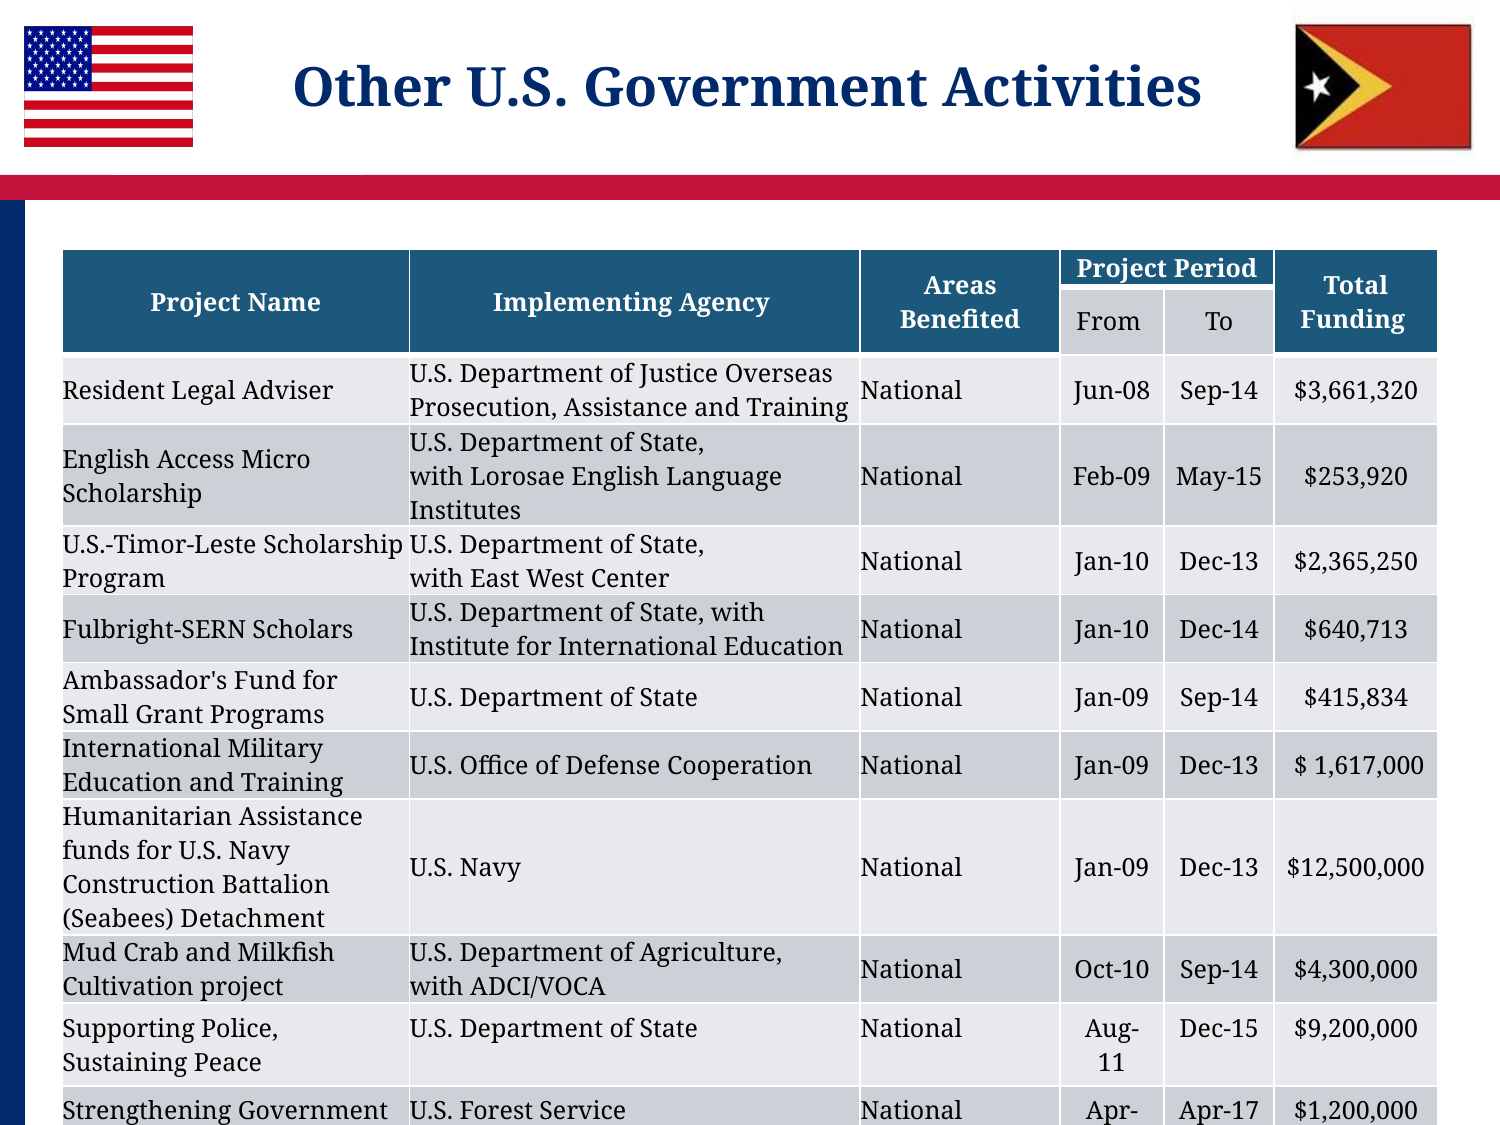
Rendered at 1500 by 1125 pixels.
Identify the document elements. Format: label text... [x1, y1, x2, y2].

table_cell Sep-14 [1165, 663, 1273, 730]
table_cell Dec-13 [1165, 527, 1273, 594]
table_cell U.S. Navy [410, 800, 859, 934]
table_header Project Period [1061, 250, 1273, 284]
table_cell National [861, 425, 1059, 525]
table_cell U.S. Department of State [410, 1004, 859, 1085]
table_cell Strengthening Government of Timor-Leste Capacity for Disaster Management [63, 1087, 409, 1125]
table_header Project Name [63, 250, 409, 352]
table_cell U.S. Department of Justice Overseas Prosecution, Assistance and Training [410, 358, 859, 423]
table_cell U.S.-Timor-Leste Scholarship Program [63, 527, 409, 594]
table_cell Resident Legal Adviser [63, 358, 409, 423]
table_cell Feb-09 [1061, 425, 1163, 525]
table_header Implementing Agency [410, 250, 859, 352]
title Other U.S. Government Activities [264, 40, 1232, 141]
table_cell $4,300,000 [1275, 936, 1437, 1002]
table_cell Jan-10 [1061, 527, 1163, 594]
table_cell National [861, 800, 1059, 934]
table_cell International Military Education and Training [63, 732, 409, 798]
table_cell Fulbright-SERN Scholars [63, 595, 409, 662]
table_cell National [861, 527, 1059, 594]
table_cell National [861, 595, 1059, 662]
table_cell Jan-10 [1061, 595, 1163, 662]
table_cell Sep-14 [1165, 356, 1273, 423]
table_cell May-15 [1165, 425, 1273, 525]
table_cell U.S. Department of State, with Lorosae English Language Institutes [410, 425, 859, 525]
table_cell $1,200,000 [1275, 1087, 1437, 1125]
table_cell U.S. Department of State, with East West Center [410, 527, 859, 594]
table_cell National [861, 358, 1059, 423]
table_cell U.S. Department of State [410, 663, 859, 730]
table_cell $415,834 [1275, 663, 1437, 730]
table_cell To [1165, 290, 1273, 354]
table_cell From [1061, 290, 1163, 354]
table_cell National [861, 936, 1059, 1002]
table_cell Jan-09 [1061, 663, 1163, 730]
table_cell $640,713 [1275, 595, 1437, 662]
table_cell $253,920 [1275, 425, 1437, 525]
table_cell Dec-15 [1165, 1004, 1273, 1085]
table_cell Mud Crab and Milkfish Cultivation project [63, 936, 409, 1002]
table_cell Dec-13 [1165, 732, 1273, 798]
table_header Total Funding [1275, 250, 1437, 352]
table_cell National [861, 732, 1059, 798]
table_cell Apr-14 [1061, 1087, 1163, 1125]
table_cell $9,200,000 [1275, 1004, 1437, 1085]
table_cell $2,365,250 [1275, 527, 1437, 594]
table_cell U.S. Department of Agriculture, with ADCI/VOCA [410, 936, 859, 1002]
table_cell National [861, 663, 1059, 730]
table_cell National [861, 1087, 1059, 1125]
table_cell U.S. Office of Defense Cooperation [410, 732, 859, 798]
table_header Areas Benefited [861, 250, 1059, 352]
table_cell Sep-14 [1165, 936, 1273, 1002]
table_cell Humanitarian Assistance funds for U.S. Navy Construction Battalion (Seabees) Detachment [63, 800, 409, 934]
picture [24, 26, 193, 147]
table_cell $12,500,000 [1275, 800, 1437, 934]
table_cell Supporting Police, Sustaining Peace [63, 1004, 409, 1085]
table_cell U.S. Forest Service [410, 1087, 859, 1125]
table_cell Jan-09 [1061, 800, 1163, 934]
picture [1292, 3, 1475, 170]
table_cell Oct-10 [1061, 936, 1163, 1002]
table_cell U.S. Department of State, with Institute for International Education [410, 595, 859, 662]
table_cell Dec-13 [1165, 800, 1273, 934]
table_cell National [861, 1004, 1059, 1085]
table_cell Aug-11 [1061, 1004, 1163, 1085]
table_cell $ 1,617,000 [1275, 732, 1437, 798]
table_cell Dec-14 [1165, 595, 1273, 662]
table_cell Jun-08 [1061, 356, 1163, 423]
table_cell Ambassador's Fund for Small Grant Programs [63, 663, 409, 730]
table_cell $3,661,320 [1275, 358, 1437, 423]
table_cell English Access Micro Scholarship [63, 425, 409, 525]
table_cell Jan-09 [1061, 732, 1163, 798]
table_cell Apr-17 [1165, 1087, 1273, 1125]
